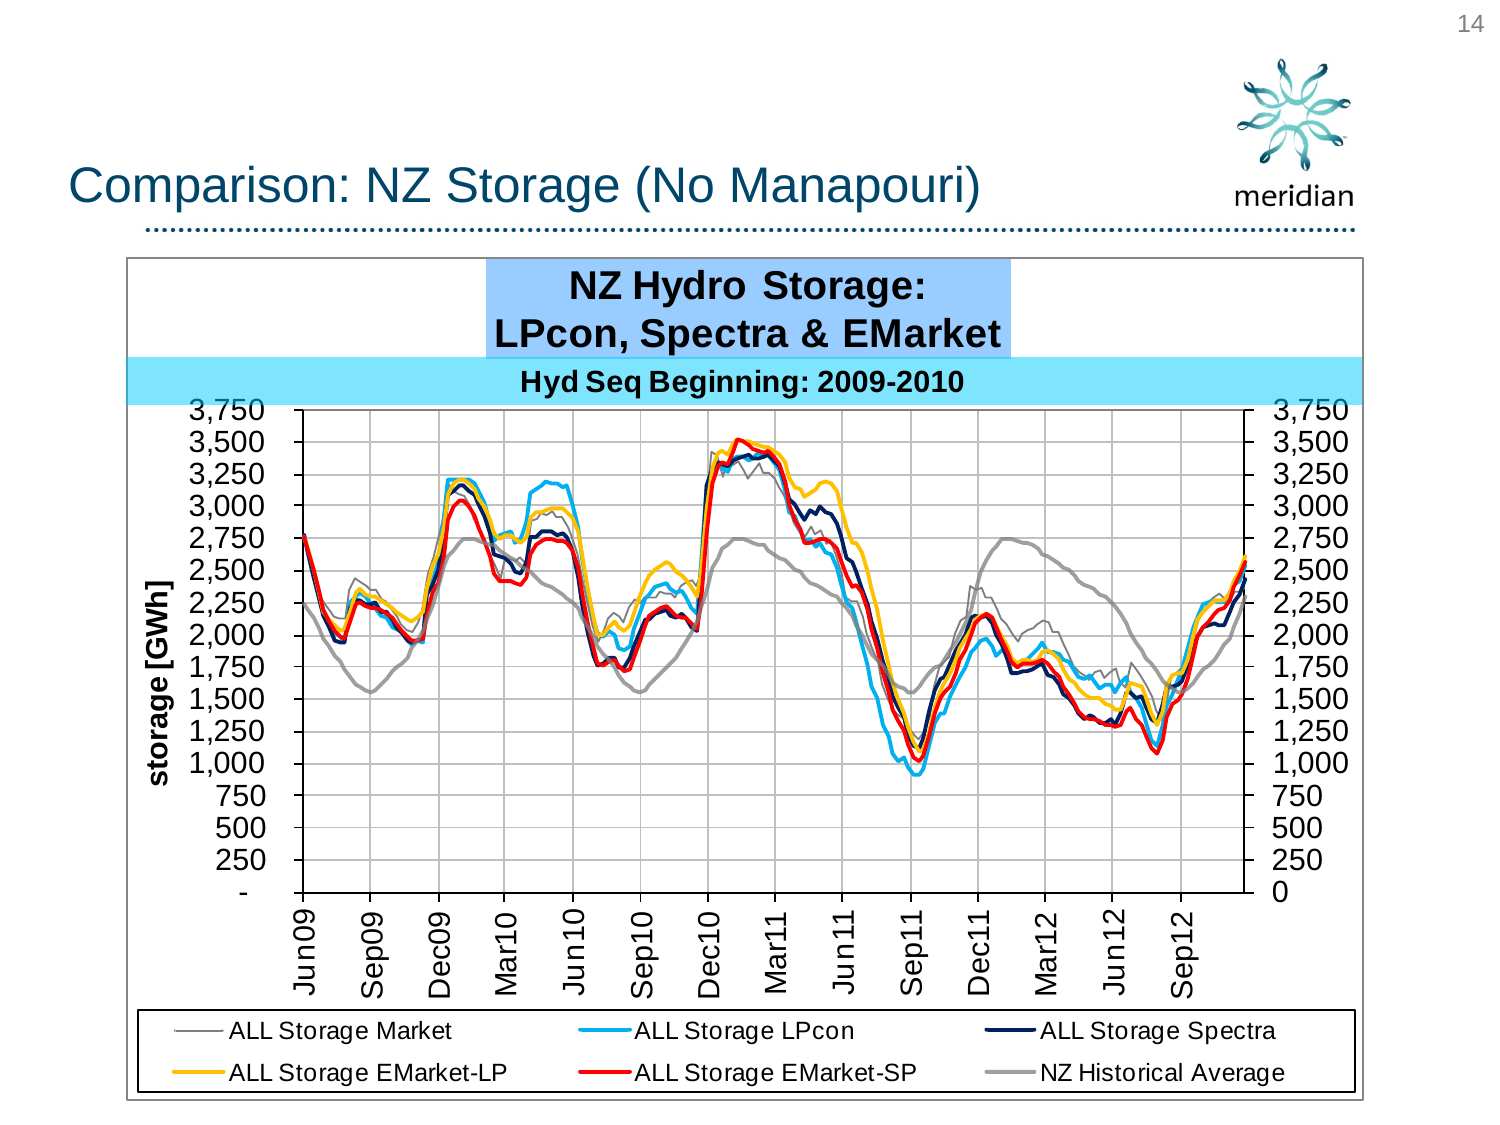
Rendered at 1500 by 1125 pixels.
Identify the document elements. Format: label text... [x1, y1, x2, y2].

picture [0, 0, 1500, 1125]
slide_number 14 [1149, 0, 1500, 79]
title Comparison: NZ Storage (No Manapouri) [52, 88, 1142, 276]
